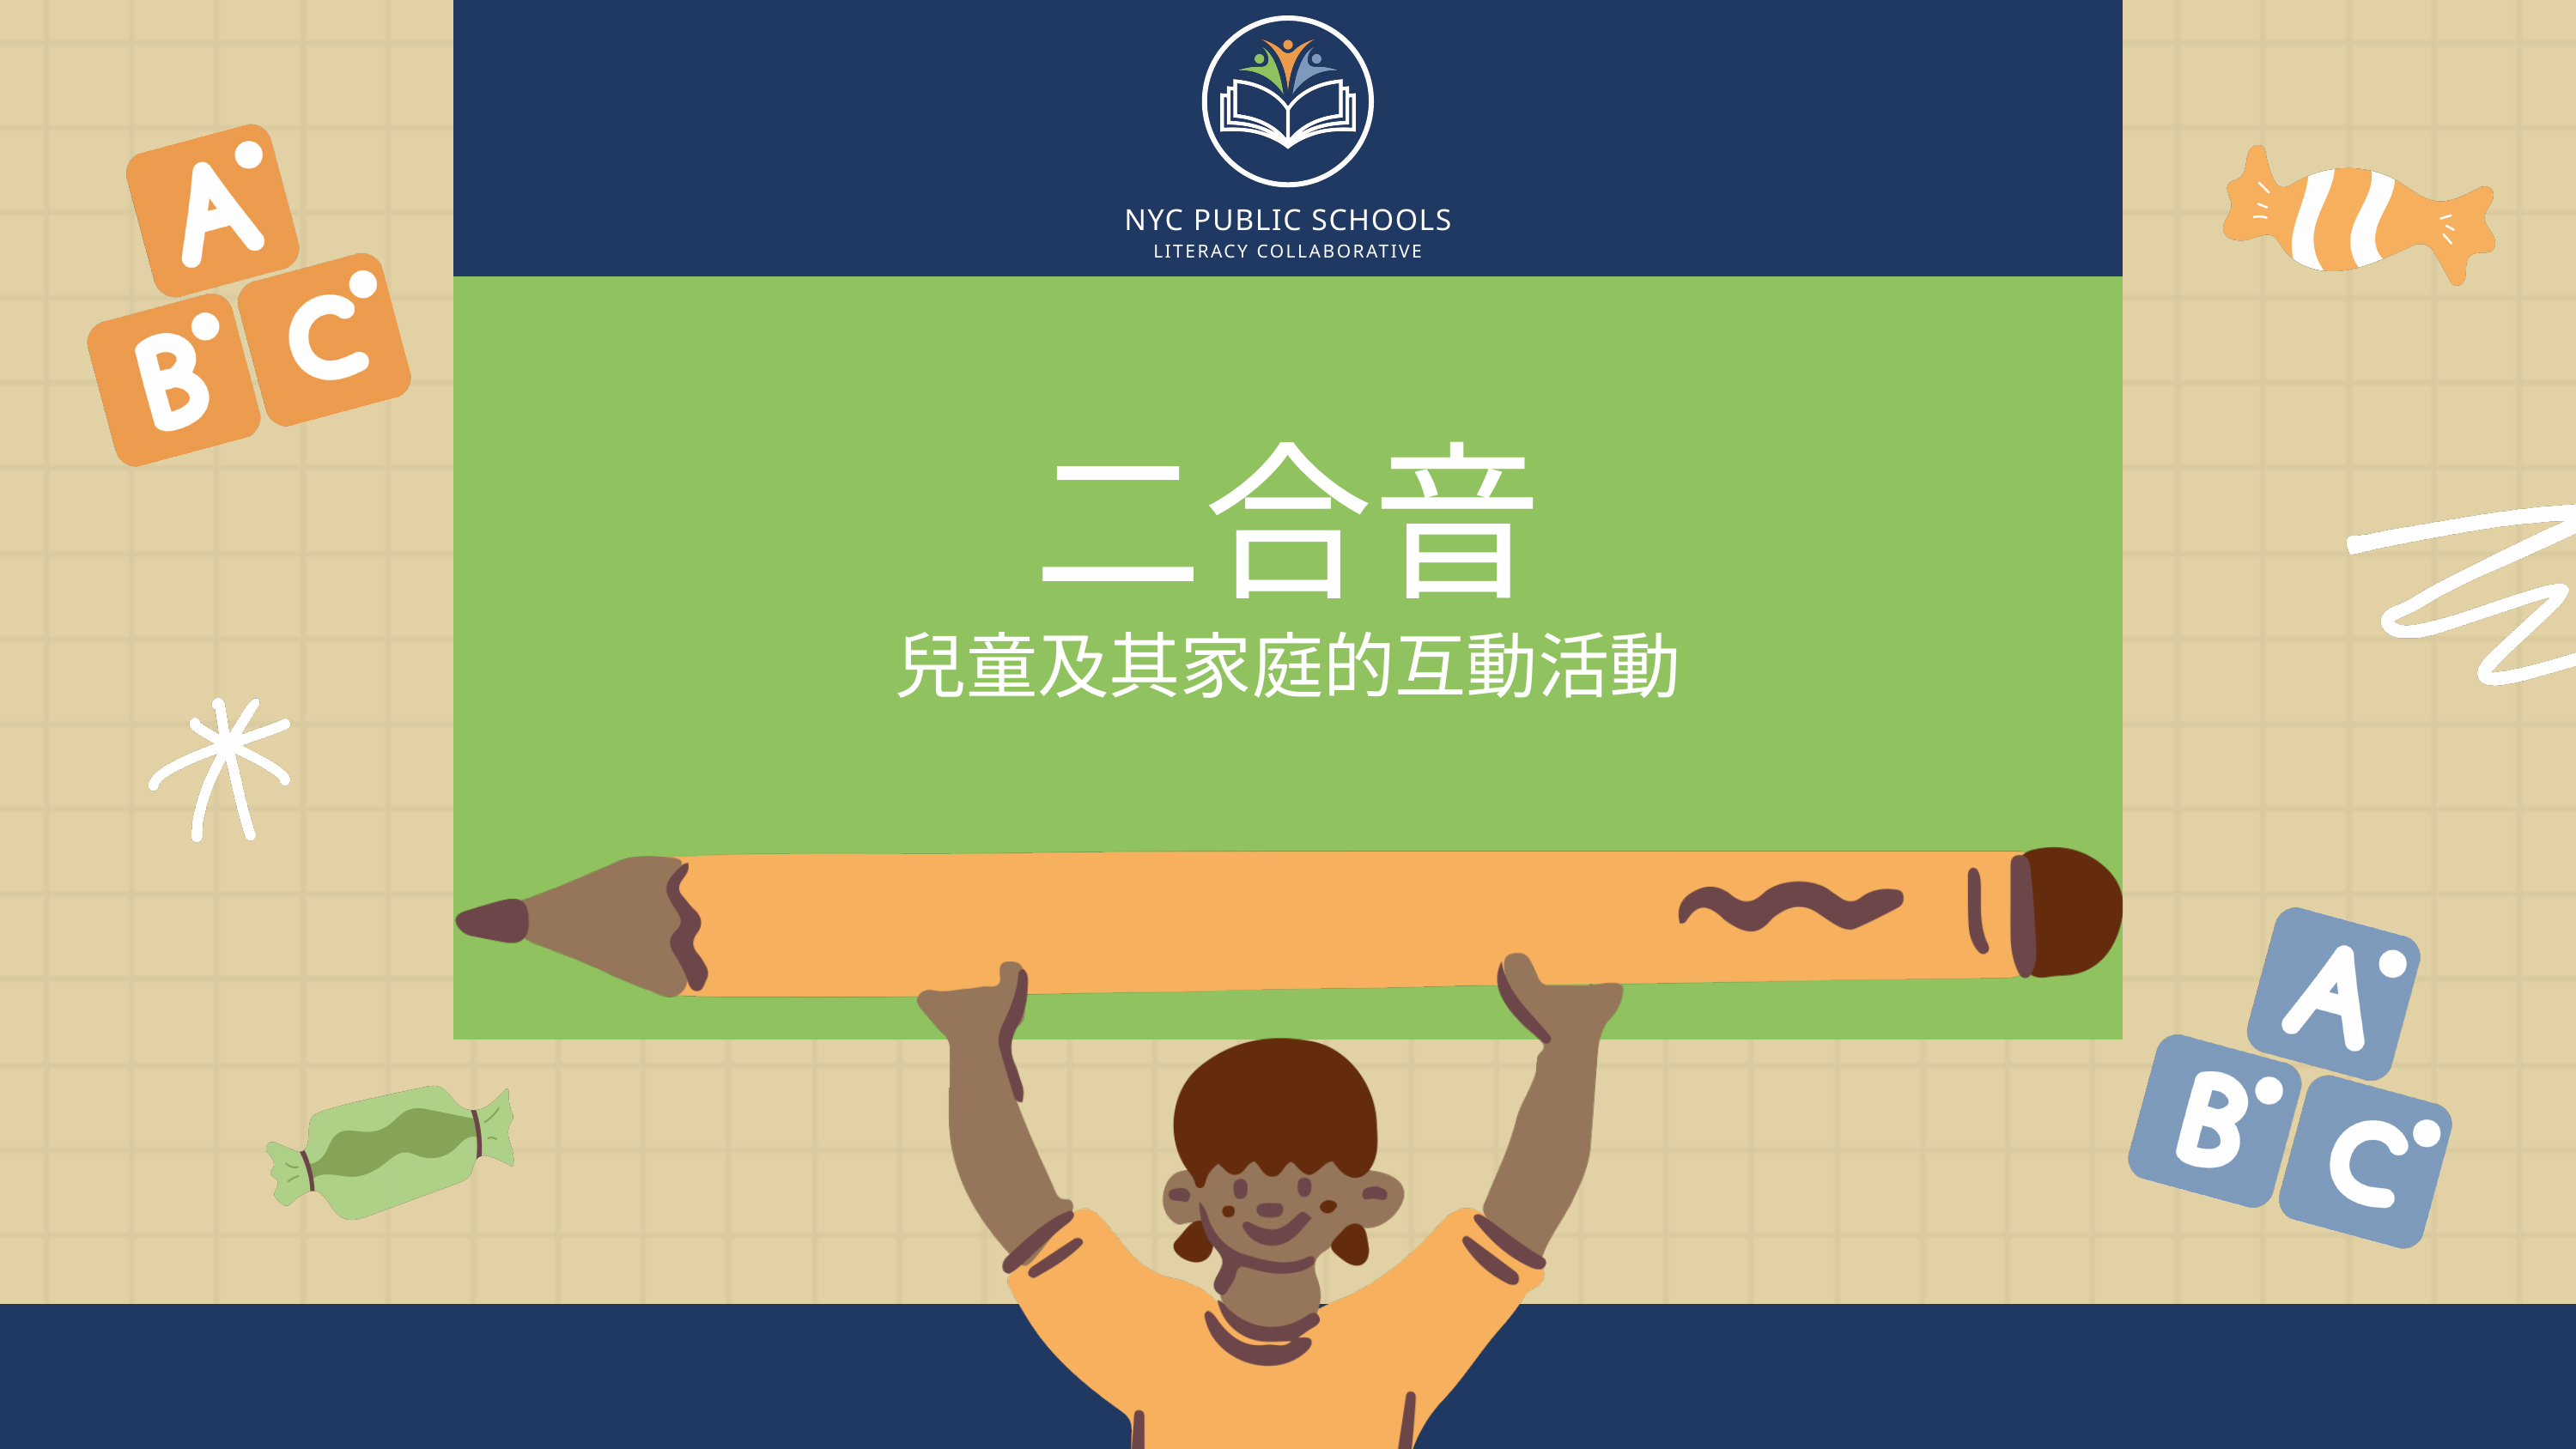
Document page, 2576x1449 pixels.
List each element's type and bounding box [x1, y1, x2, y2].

text_box [0, 1303, 447, 1449]
text_box [453, 285, 2123, 842]
text_box [1096, 15, 1480, 261]
text_box [2129, 1303, 2576, 1449]
text_box [453, 0, 2123, 276]
picture [0, 0, 2576, 1449]
